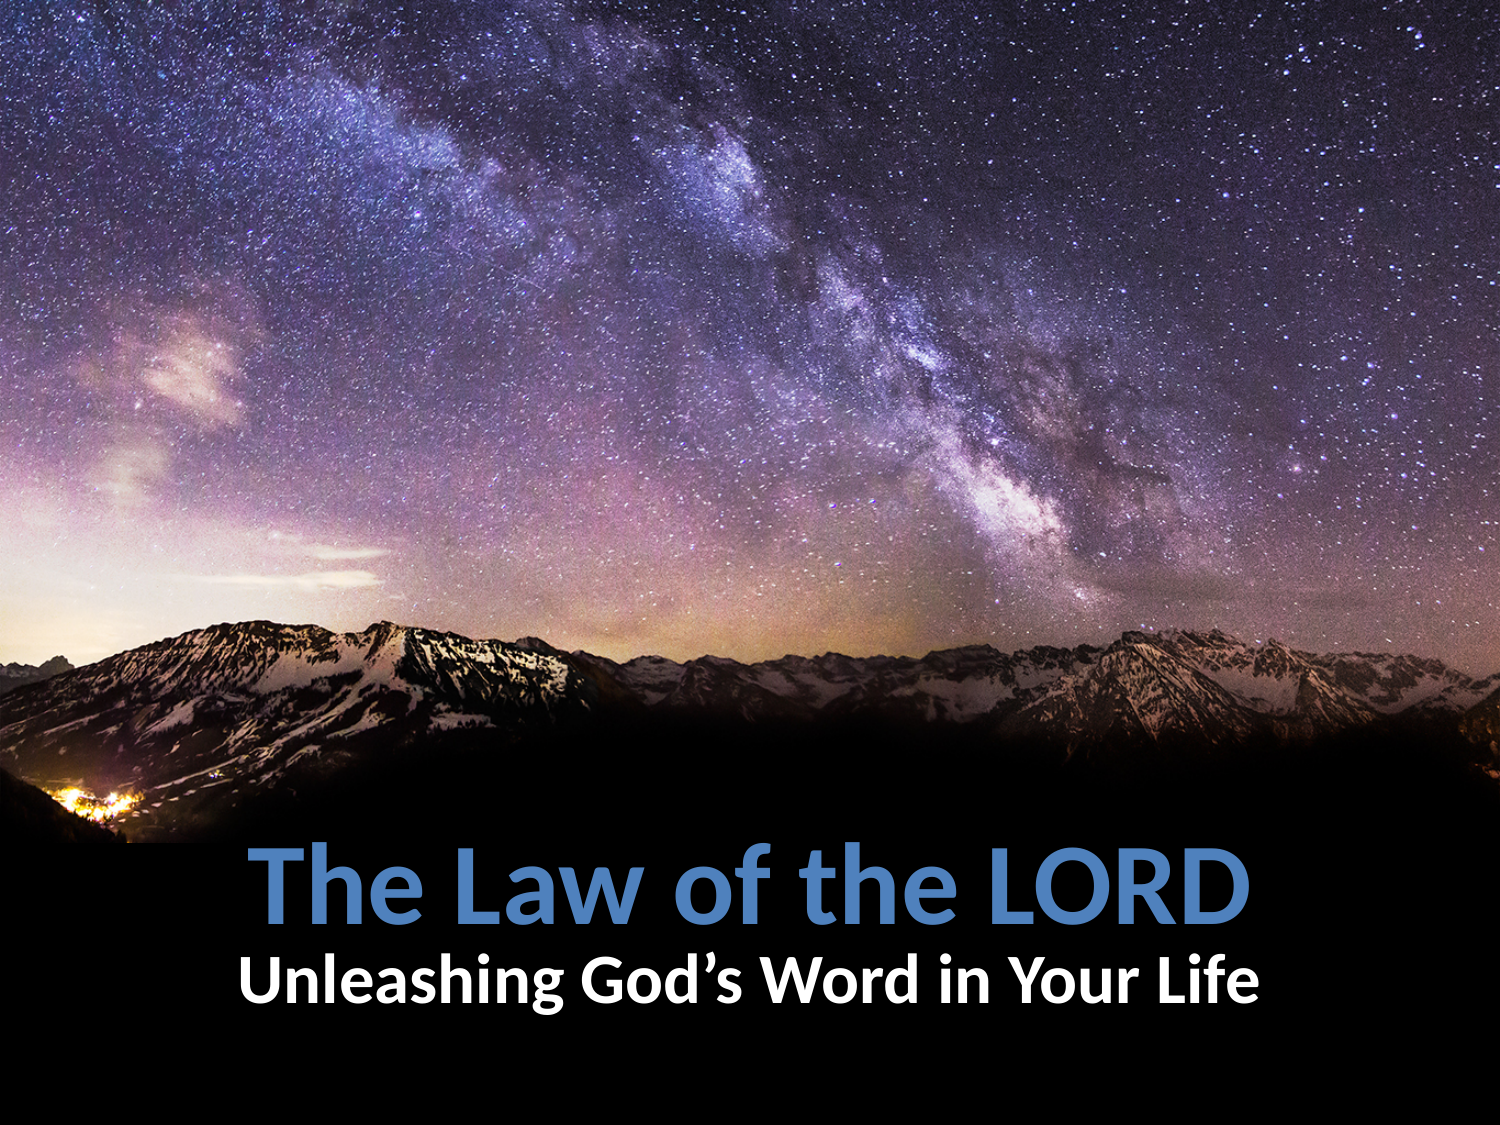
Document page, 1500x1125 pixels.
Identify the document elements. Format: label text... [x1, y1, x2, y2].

text_box Unleashing God’s Word in Your Life [137, 924, 1363, 1125]
text_box The Law of the LORD [112, 851, 1388, 1017]
picture [0, 0, 1500, 844]
